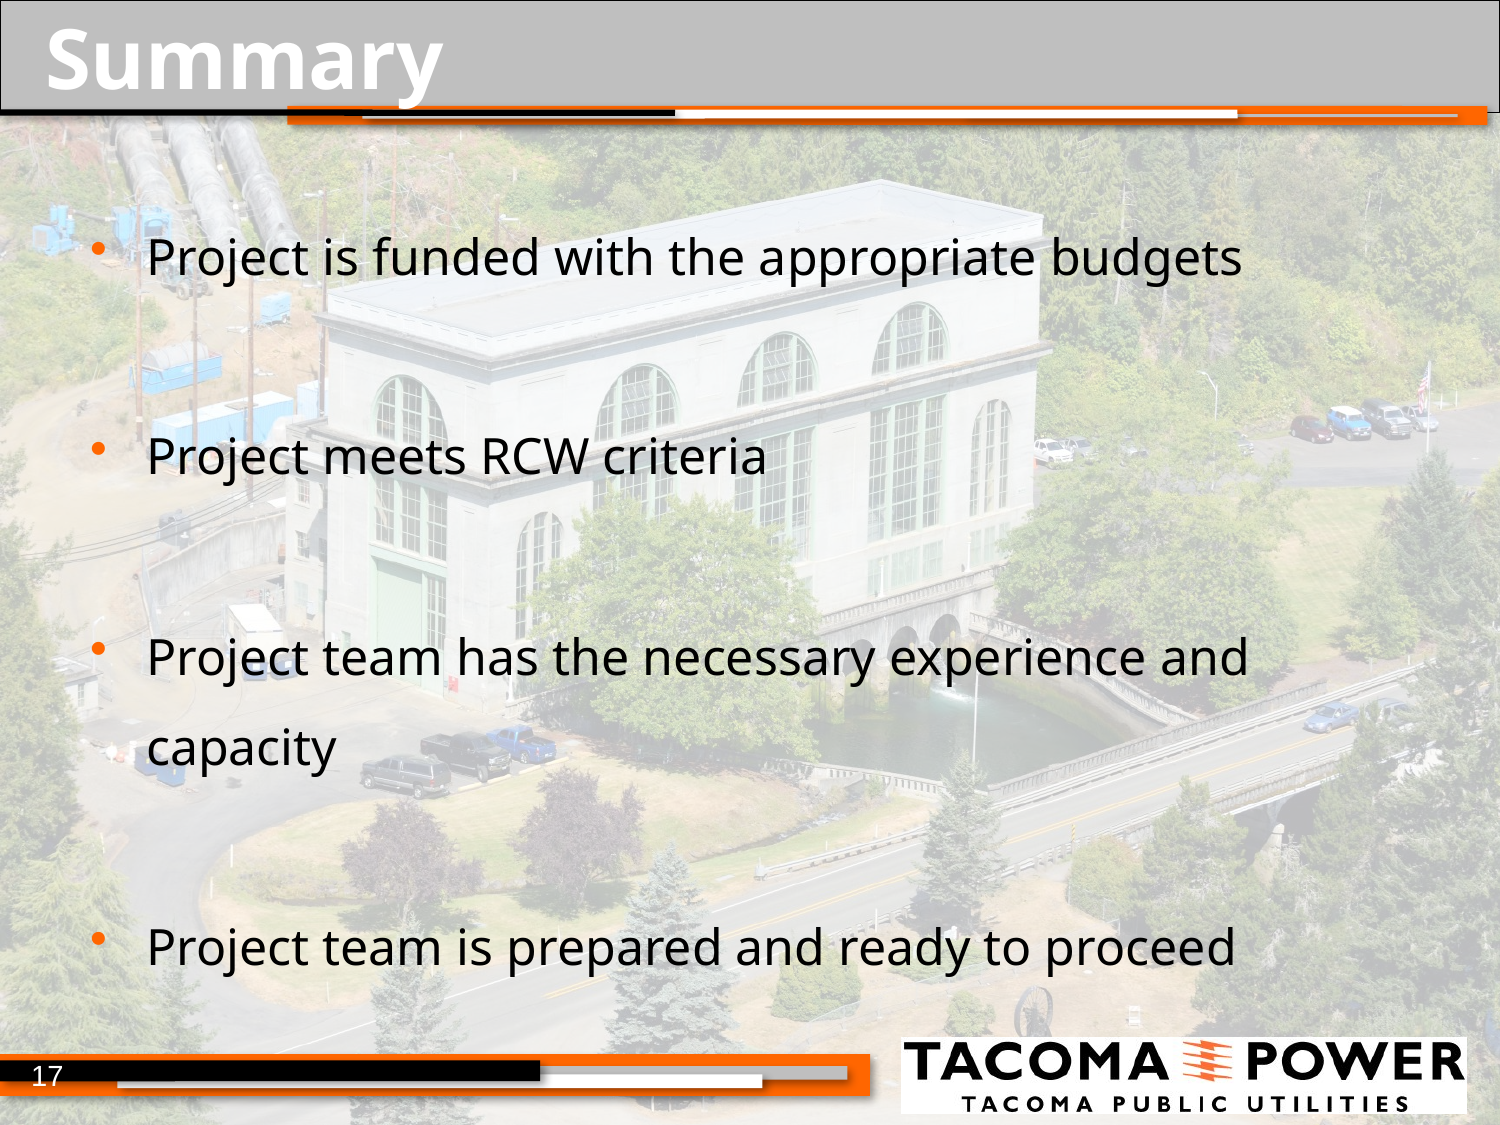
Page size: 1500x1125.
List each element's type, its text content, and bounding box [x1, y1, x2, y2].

slide_number 17 [3, 1049, 79, 1113]
picture [901, 1037, 1467, 1114]
title Summary [0, 0, 1500, 113]
list Project is funded with the appropriate budgets Project meets RCW criteria Project team has the necessary experience and capacity Project team is prepared and ready to proceed [74, 187, 1426, 876]
